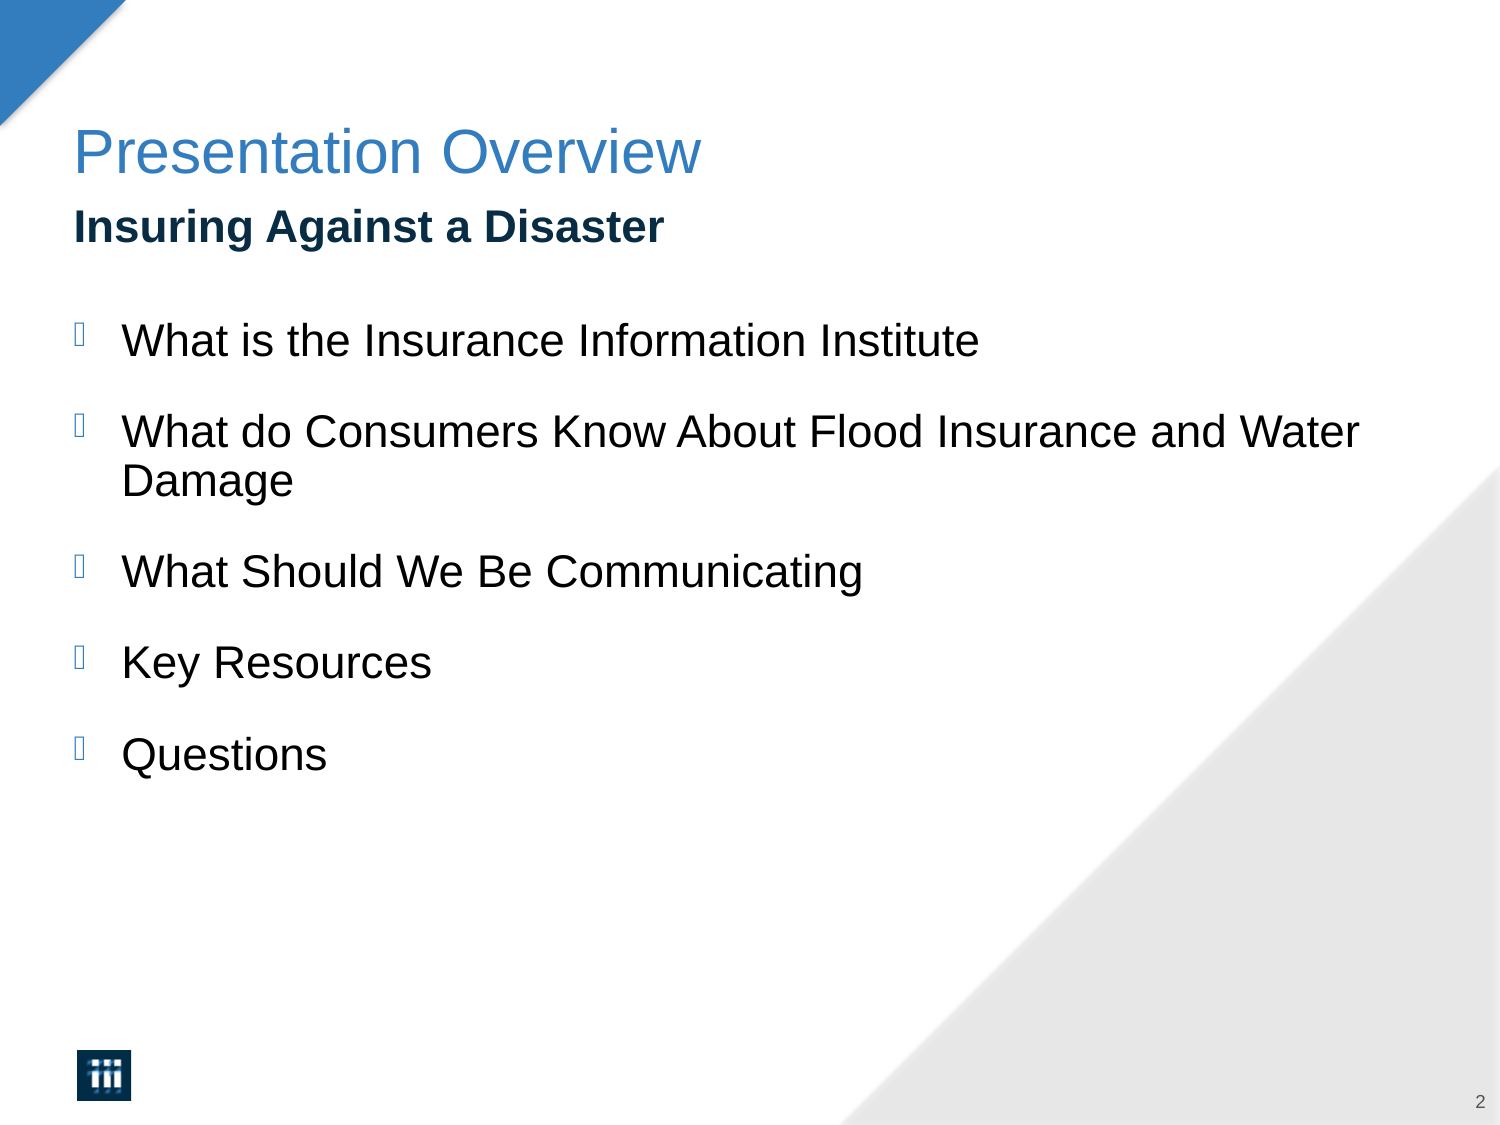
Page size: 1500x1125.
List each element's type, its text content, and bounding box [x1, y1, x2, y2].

list Insuring Against a Disaster [58, 195, 1446, 261]
list What is the Insurance Information Institute What do Consumers Know About Flood Insurance and Water Damage What Should We Be Communicating Key Resources Questions [58, 308, 1446, 972]
title Presentation Overview [58, 38, 1446, 195]
